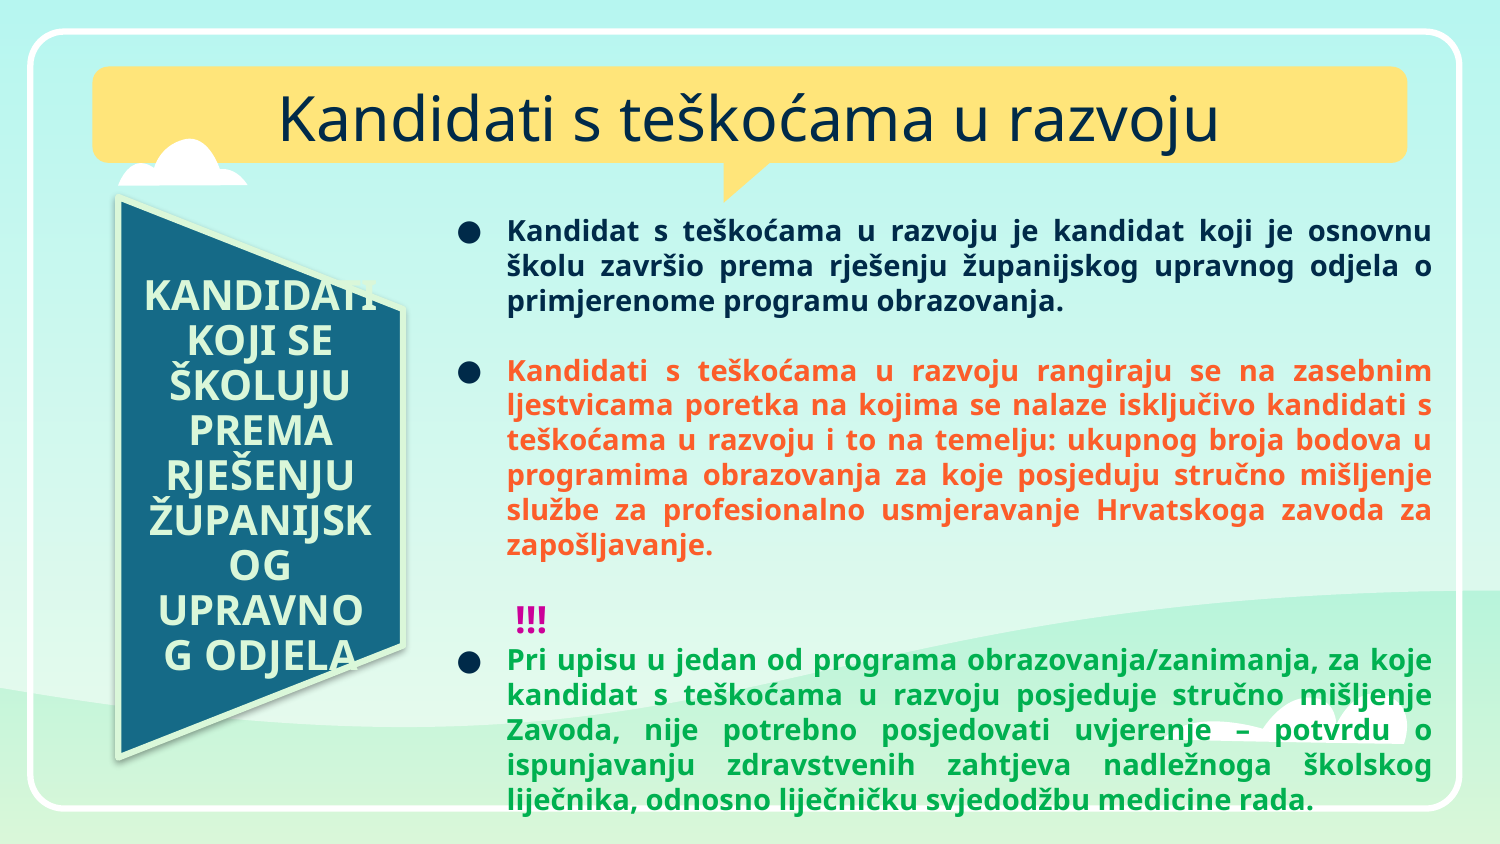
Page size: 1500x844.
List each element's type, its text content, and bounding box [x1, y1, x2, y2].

list Kandidat s teškoćama u razvoju je kandidat koji je osnovnu školu završio prema rješenju županijskog upravnog odjela o primjerenome programu obrazovanja. Kandidati s teškoćama u razvoju rangiraju se na zasebnim ljestvicama poretka na kojima se nalaze isključivo kandidati s teškoćama u razvoju i to na temelju: ukupnog broja bodova u programima obrazovanja za koje posjeduju stručno mišljenje službe za profesionalno usmjeravanje Hrvatskoga zavoda za zapošljavanje. !!! Pri upisu u jedan od programa obrazovanja/zanimanja, za koje kandidat s teškoćama u razvoju posjeduje stručno mišljenje Zavoda, nije potrebno posjedovati uvjerenje – potvrdu o ispunjavanju zdravstvenih zahtjeva nadležnoga školskog liječnika, odnosno liječničku svjedodžbu medicine rada. [416, 196, 1449, 719]
text_box [1162, 139, 1175, 155]
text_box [117, 196, 404, 758]
title Kandidati s teškoćama u razvoju [184, 93, 1315, 139]
